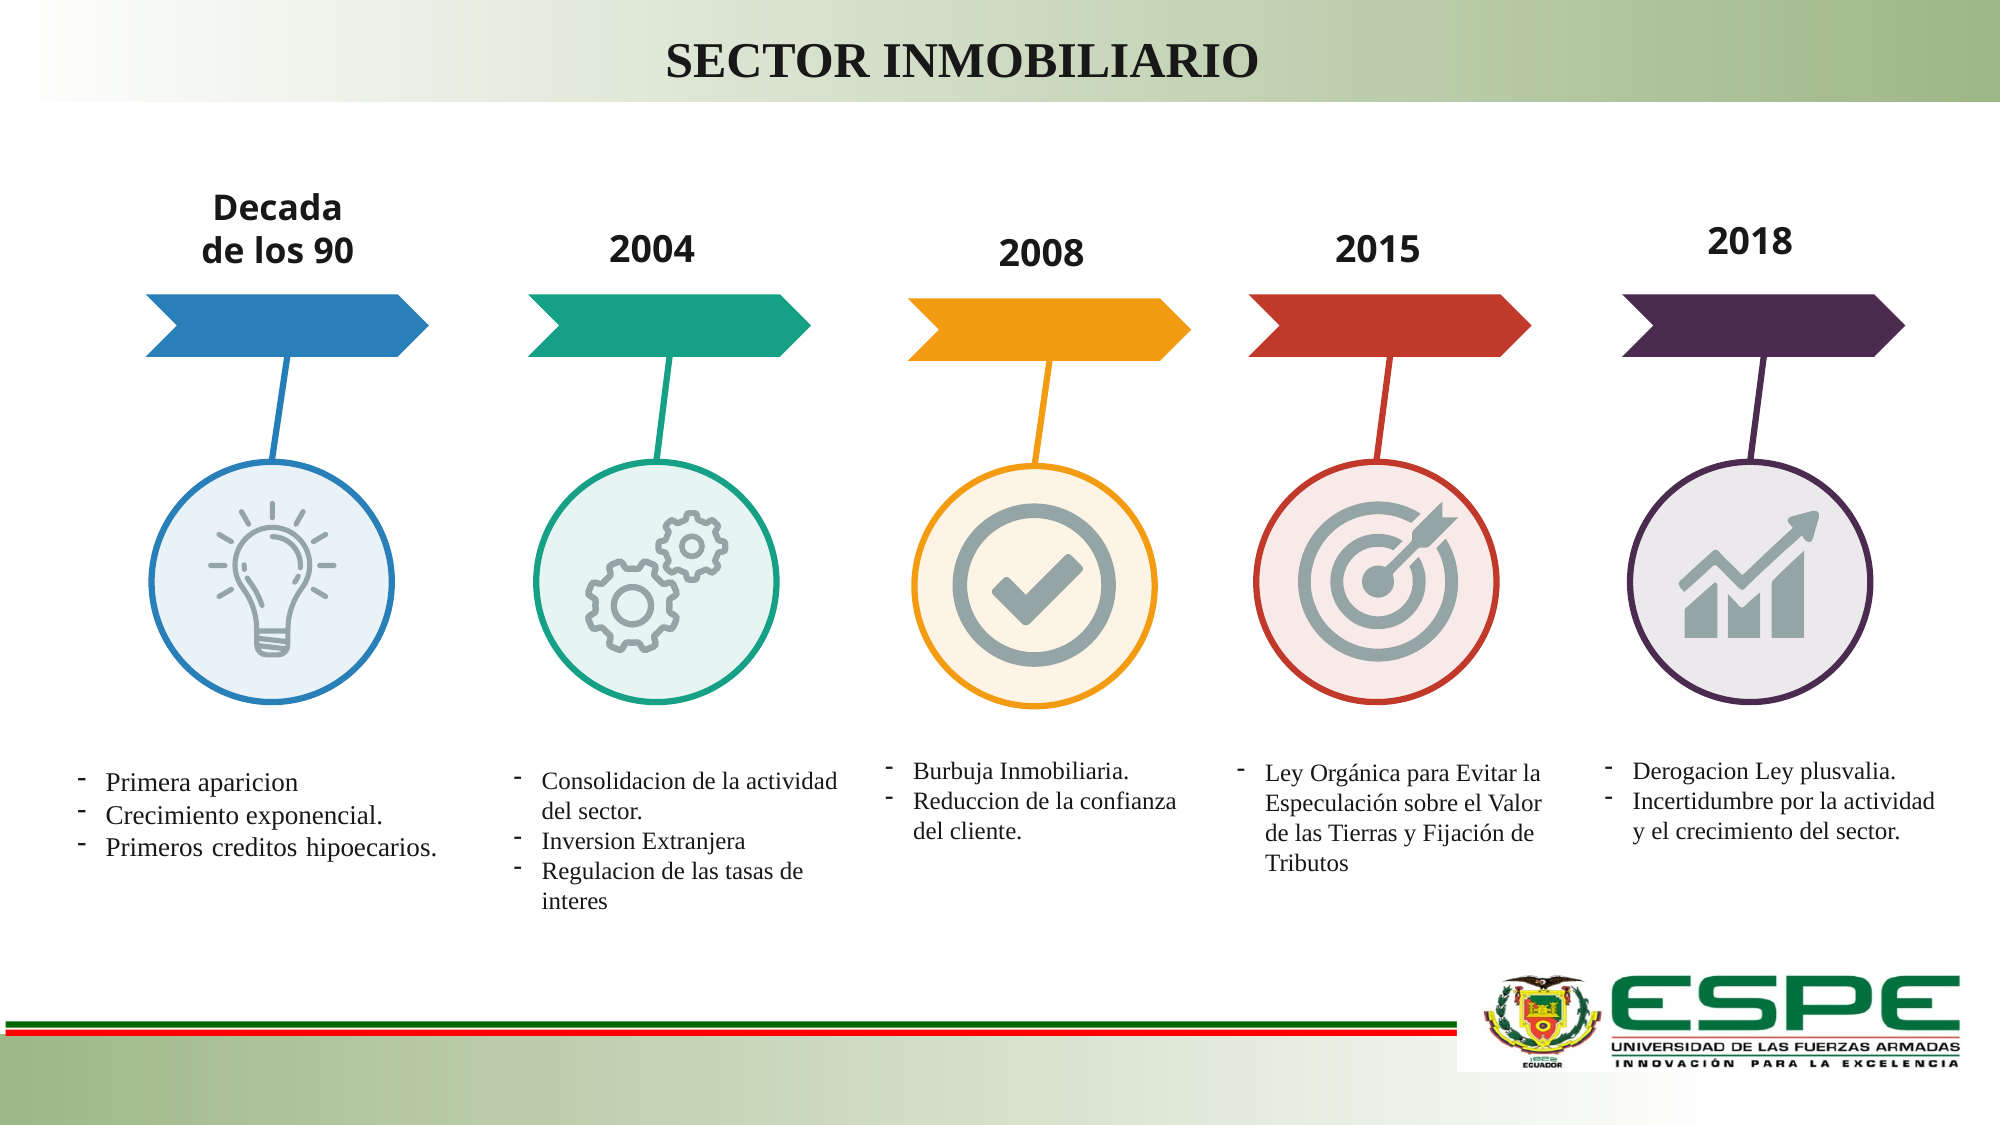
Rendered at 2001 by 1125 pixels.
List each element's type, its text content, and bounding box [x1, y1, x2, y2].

text_box [912, 463, 1157, 709]
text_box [653, 356, 657, 462]
text_box 2008 [939, 221, 1145, 282]
text_box SECTOR INMOBILIARIO [607, 20, 1319, 96]
text_box [149, 459, 394, 705]
text_box Ley Orgánica para Evitar la Especulación sobre el Valor de las Tierras y Fijación de Tributos [1222, 749, 1587, 914]
picture [1456, 968, 1994, 1072]
text_box [1302, 679, 1451, 705]
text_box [1747, 356, 1751, 462]
text_box [1254, 503, 1283, 661]
text_box Primera aparicion Crecimiento exponencial. Primeros creditos hipoecarios. [62, 757, 453, 870]
text_box Consolidacion de la actividad del sector. Inversion Extranjera Regulacion de las tasas de interes [498, 757, 863, 922]
text_box [525, 292, 814, 359]
text_box Decada de los 90 [175, 178, 381, 278]
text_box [1676, 509, 1820, 639]
text_box [143, 292, 432, 359]
text_box 2004 [549, 217, 755, 277]
text_box [534, 459, 779, 705]
text_box 2015 [1275, 217, 1481, 277]
text_box Derogacion Ley plusvalia. Incertidumbre por la actividad y el crecimiento del sector. [1589, 747, 1954, 852]
text_box [905, 296, 1194, 363]
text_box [584, 509, 729, 655]
text_box [1465, 497, 1499, 667]
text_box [1288, 489, 1461, 671]
text_box [1298, 459, 1455, 488]
text_box 2018 [1647, 209, 1853, 270]
text_box [1246, 292, 1534, 359]
text_box [1627, 459, 1873, 705]
text_box [1620, 292, 1908, 359]
text_box Burbuja Inmobiliaria. Reduccion de la confianza del cliente. [870, 747, 1235, 852]
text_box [959, 510, 1109, 660]
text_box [207, 500, 337, 658]
